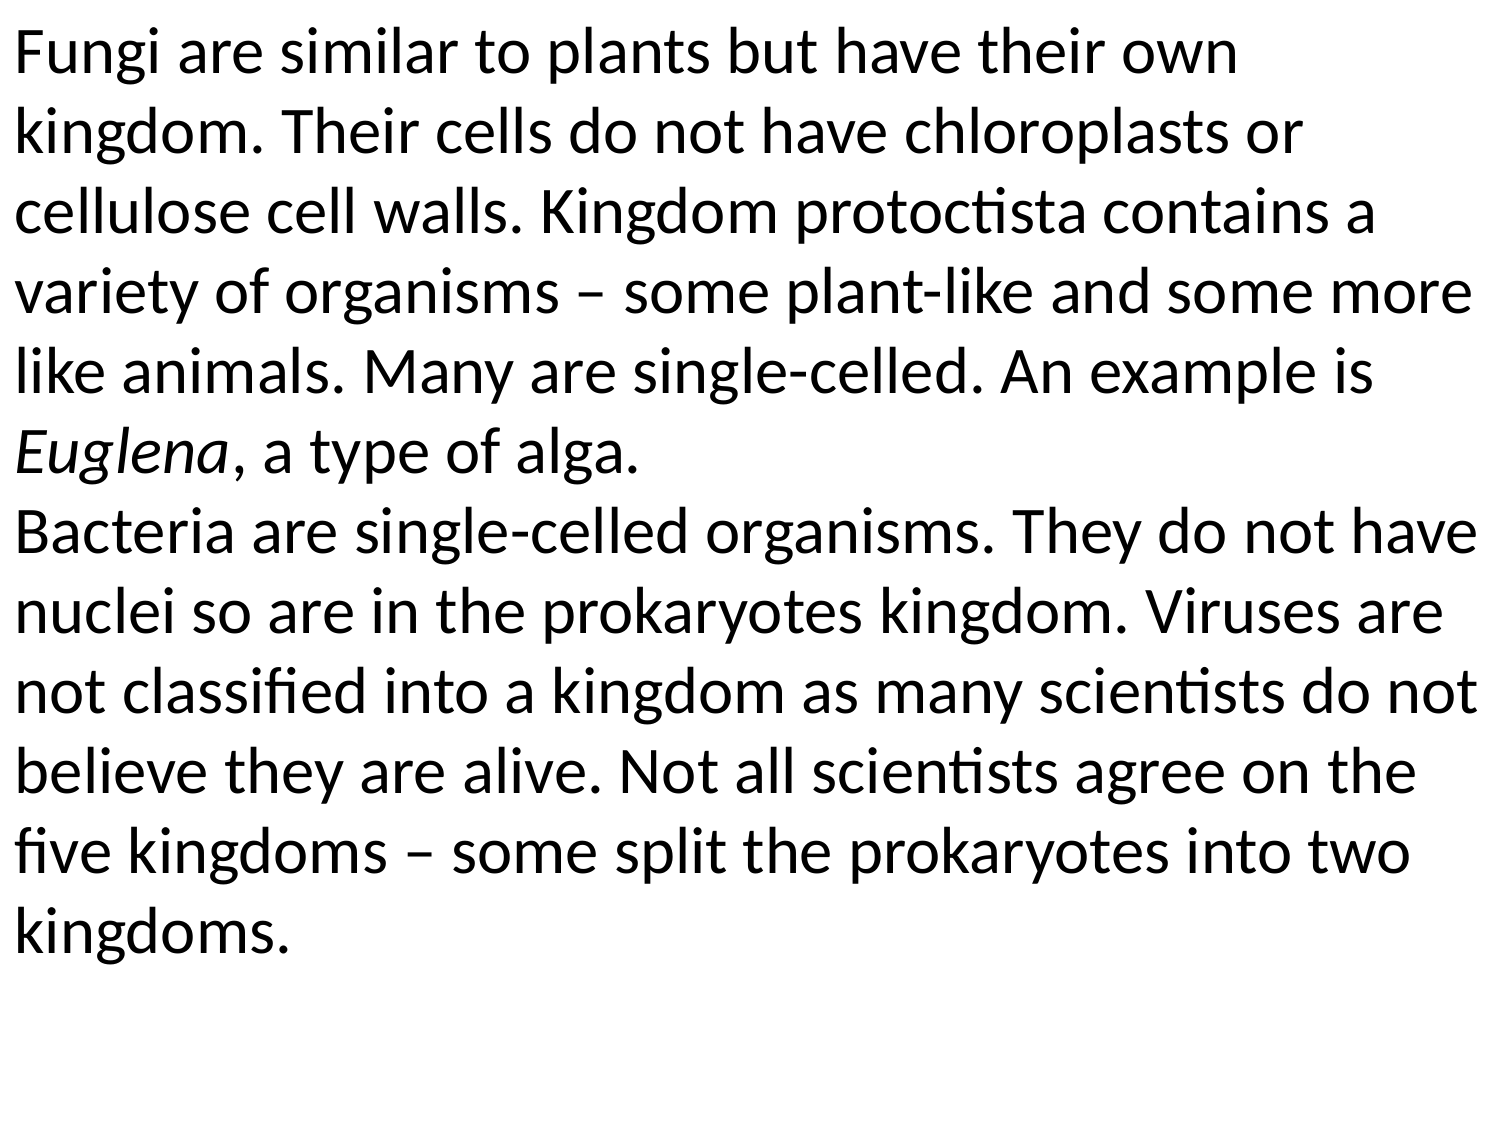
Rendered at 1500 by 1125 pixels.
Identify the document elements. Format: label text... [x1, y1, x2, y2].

text_box Fungi are similar to plants but have their own kingdom. Their cells do not have chloroplasts or cellulose cell walls. Kingdom protoctista contains a variety of organisms – some plant-like and some more like animals. Many are single-celled. An example is Euglena, a type of alga. Bacteria are single-celled organisms. They do not have nuclei so are in the prokaryotes kingdom. Viruses are not classified into a kingdom as many scientists do not believe they are alive. Not all scientists agree on the five kingdoms – some split the prokaryotes into two kingdoms. [0, 0, 1500, 975]
